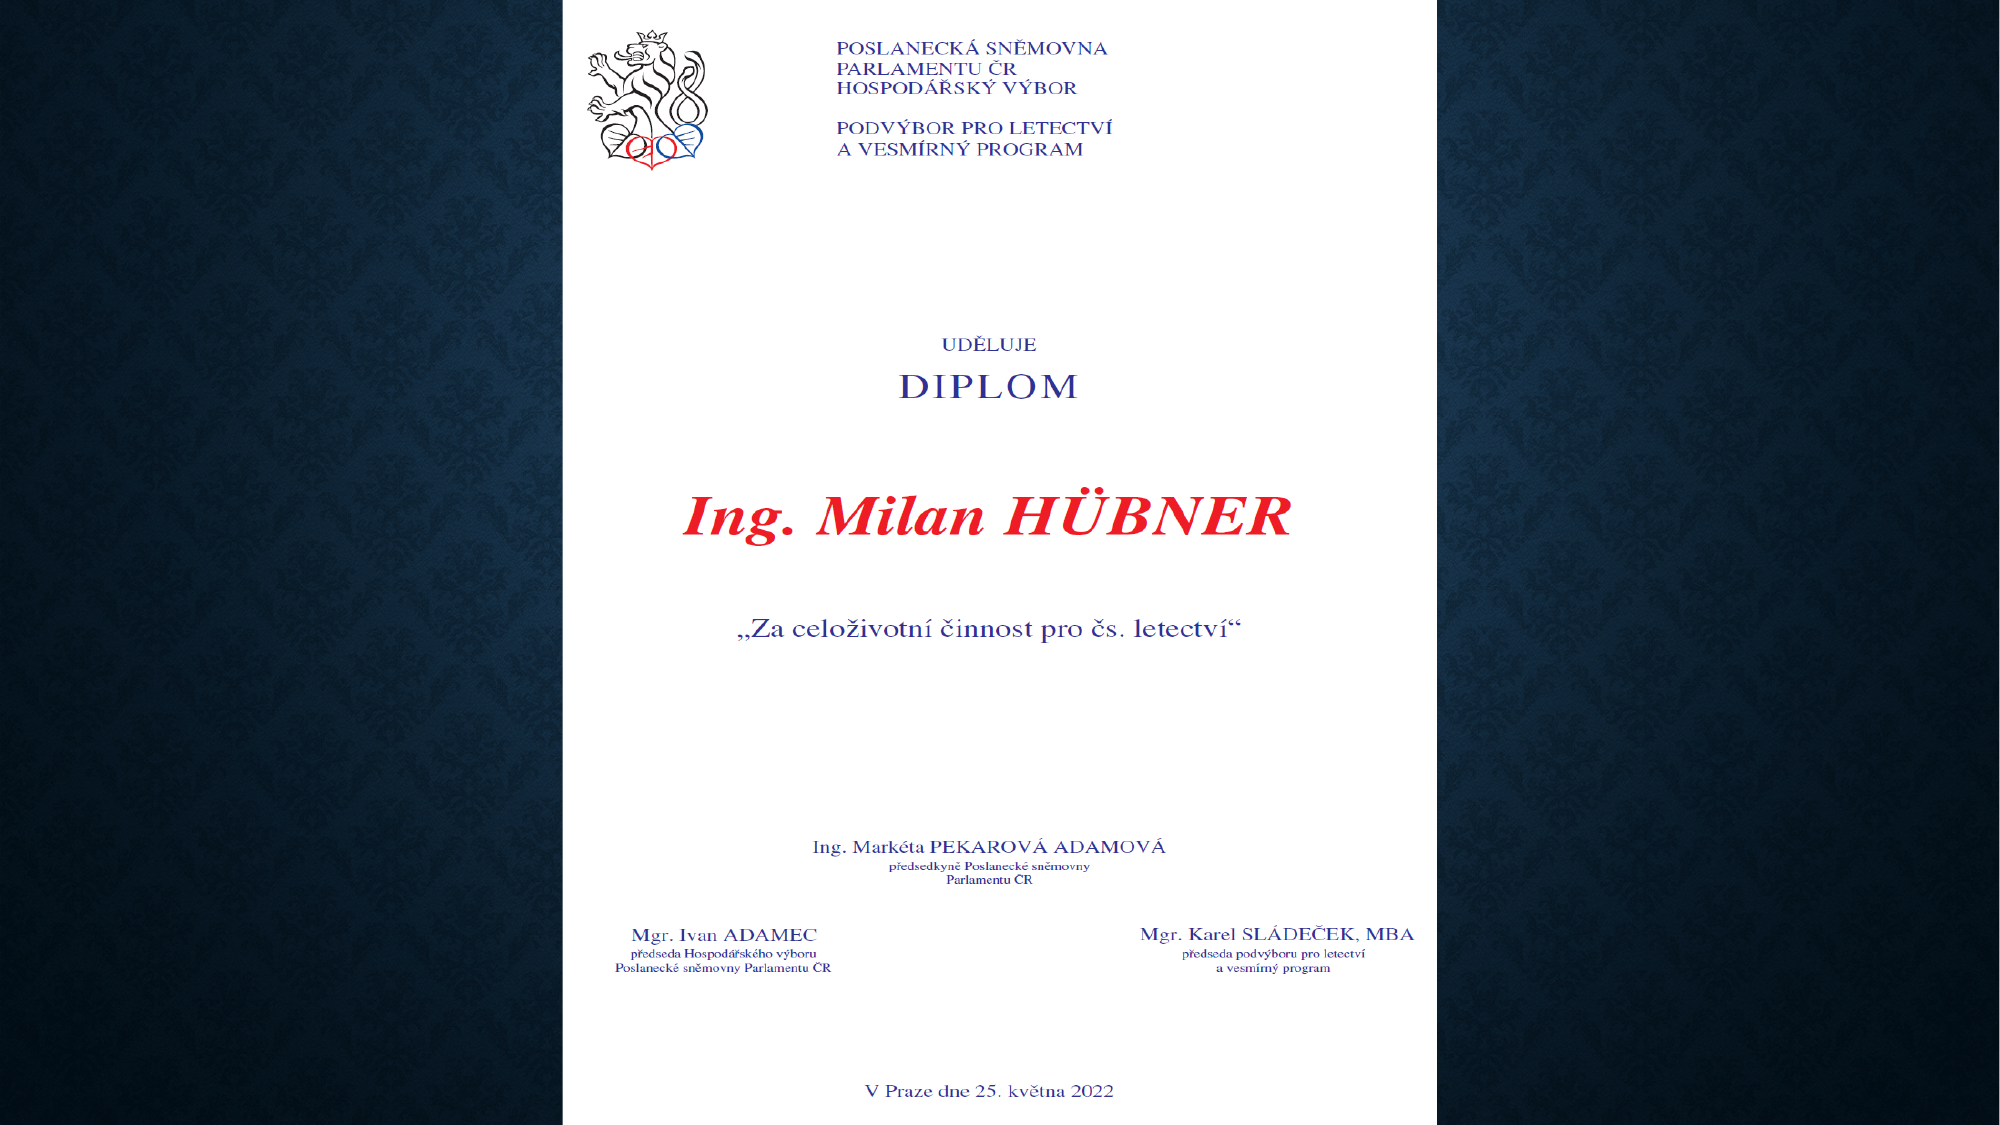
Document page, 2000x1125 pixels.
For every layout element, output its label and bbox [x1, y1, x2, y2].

picture [562, 0, 1438, 1125]
